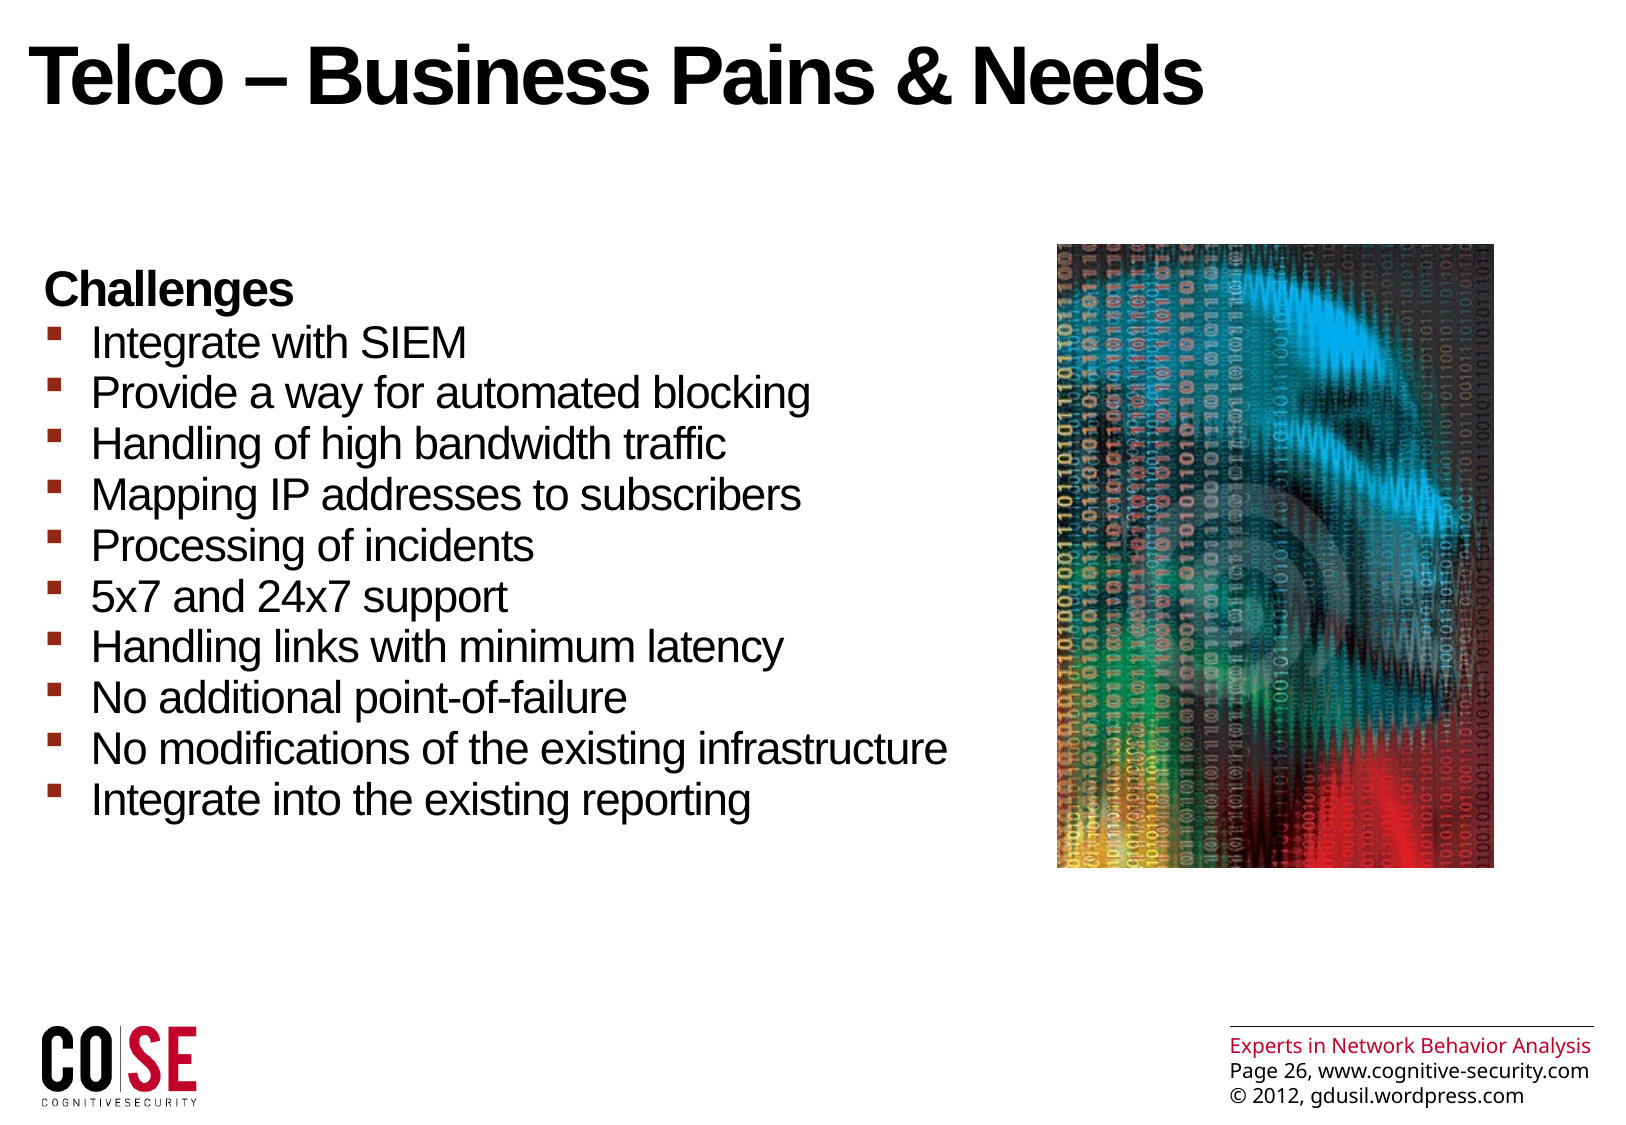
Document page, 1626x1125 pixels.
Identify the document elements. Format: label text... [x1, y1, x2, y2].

picture [36, 1024, 202, 1114]
title Telco – Business Pains & Needs [28, 32, 1599, 132]
picture [1057, 244, 1494, 868]
list Challenges Integrate with SIEM Provide a way for automated blocking Handling of high bandwidth traffic Mapping IP addresses to subscribers Processing of incidents 5x7 and 24x7 support Handling links with minimum latency No additional point-of-failure No modifications of the existing infrastructure Integrate into the existing reporting [28, 168, 1595, 986]
